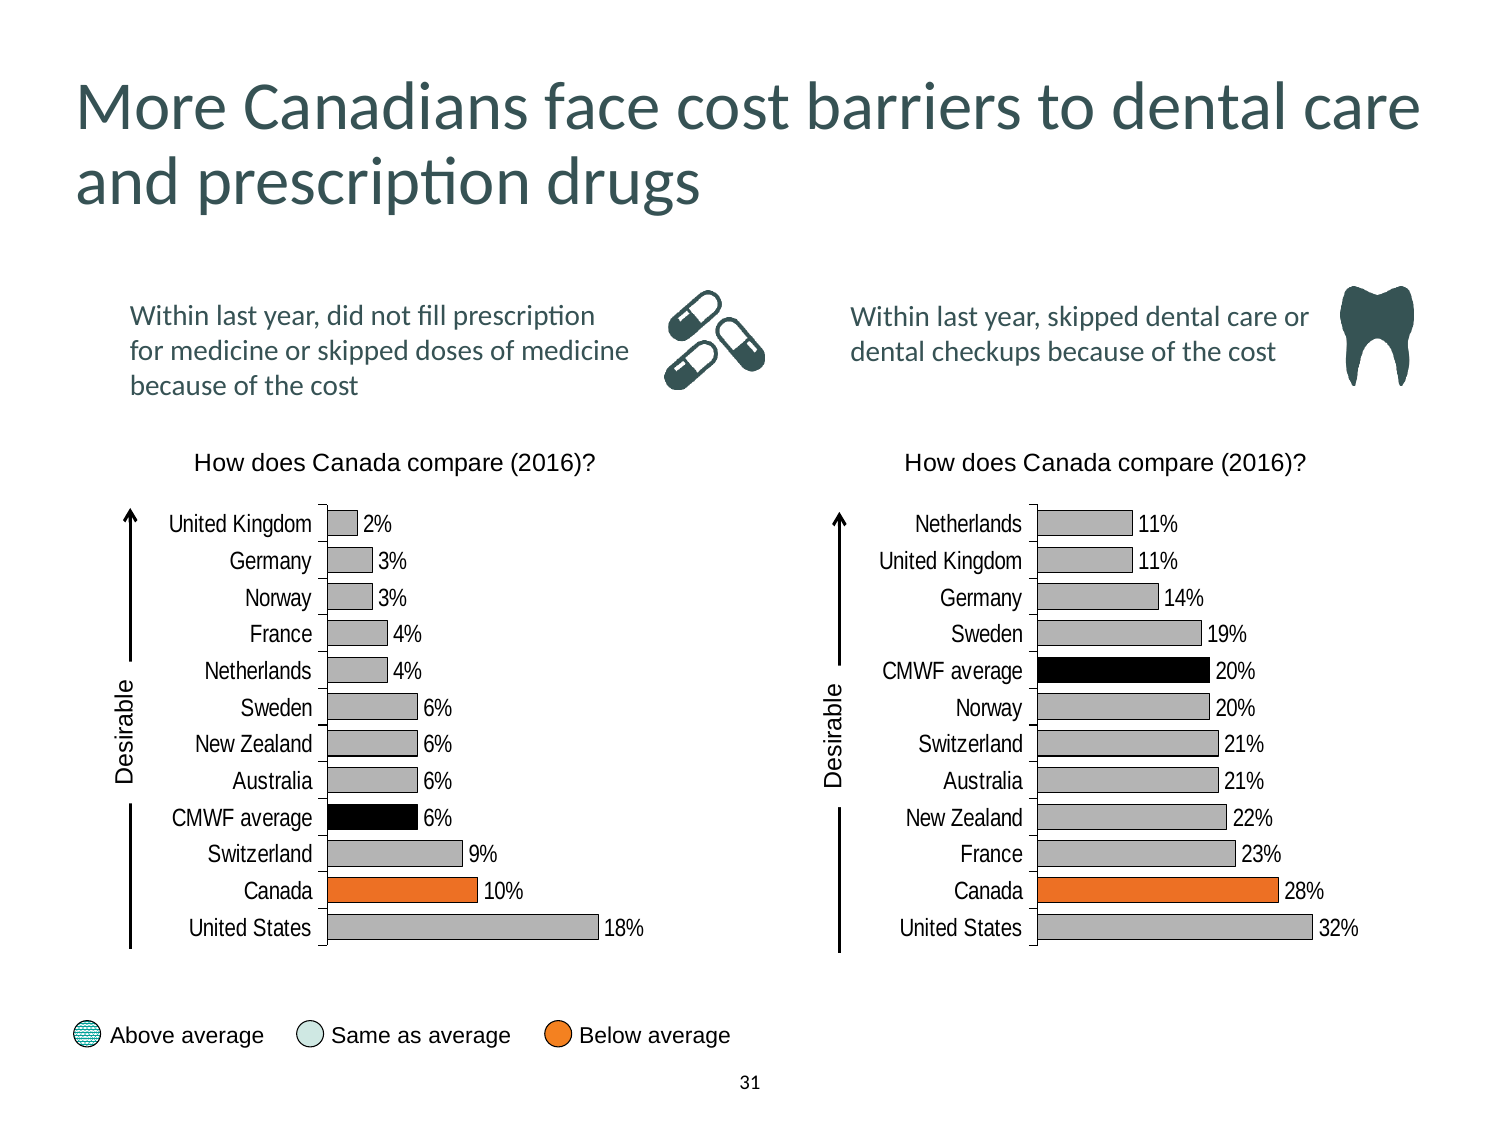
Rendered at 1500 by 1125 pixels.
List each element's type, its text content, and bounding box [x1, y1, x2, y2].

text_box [808, 511, 870, 954]
picture [1340, 286, 1414, 386]
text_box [99, 507, 161, 950]
text_box Within last year, did not fill prescription for medicine or skipped doses of medicine because of the cost [112, 278, 703, 420]
title More Canadians face cost barriers to dental care and prescription drugs [60, 60, 1471, 152]
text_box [73, 1012, 784, 1057]
picture [663, 290, 765, 390]
text_box Within last year, skipped dental care or dental checkups because of the cost [832, 279, 1436, 385]
chart [113, 441, 693, 965]
chart [823, 441, 1403, 965]
